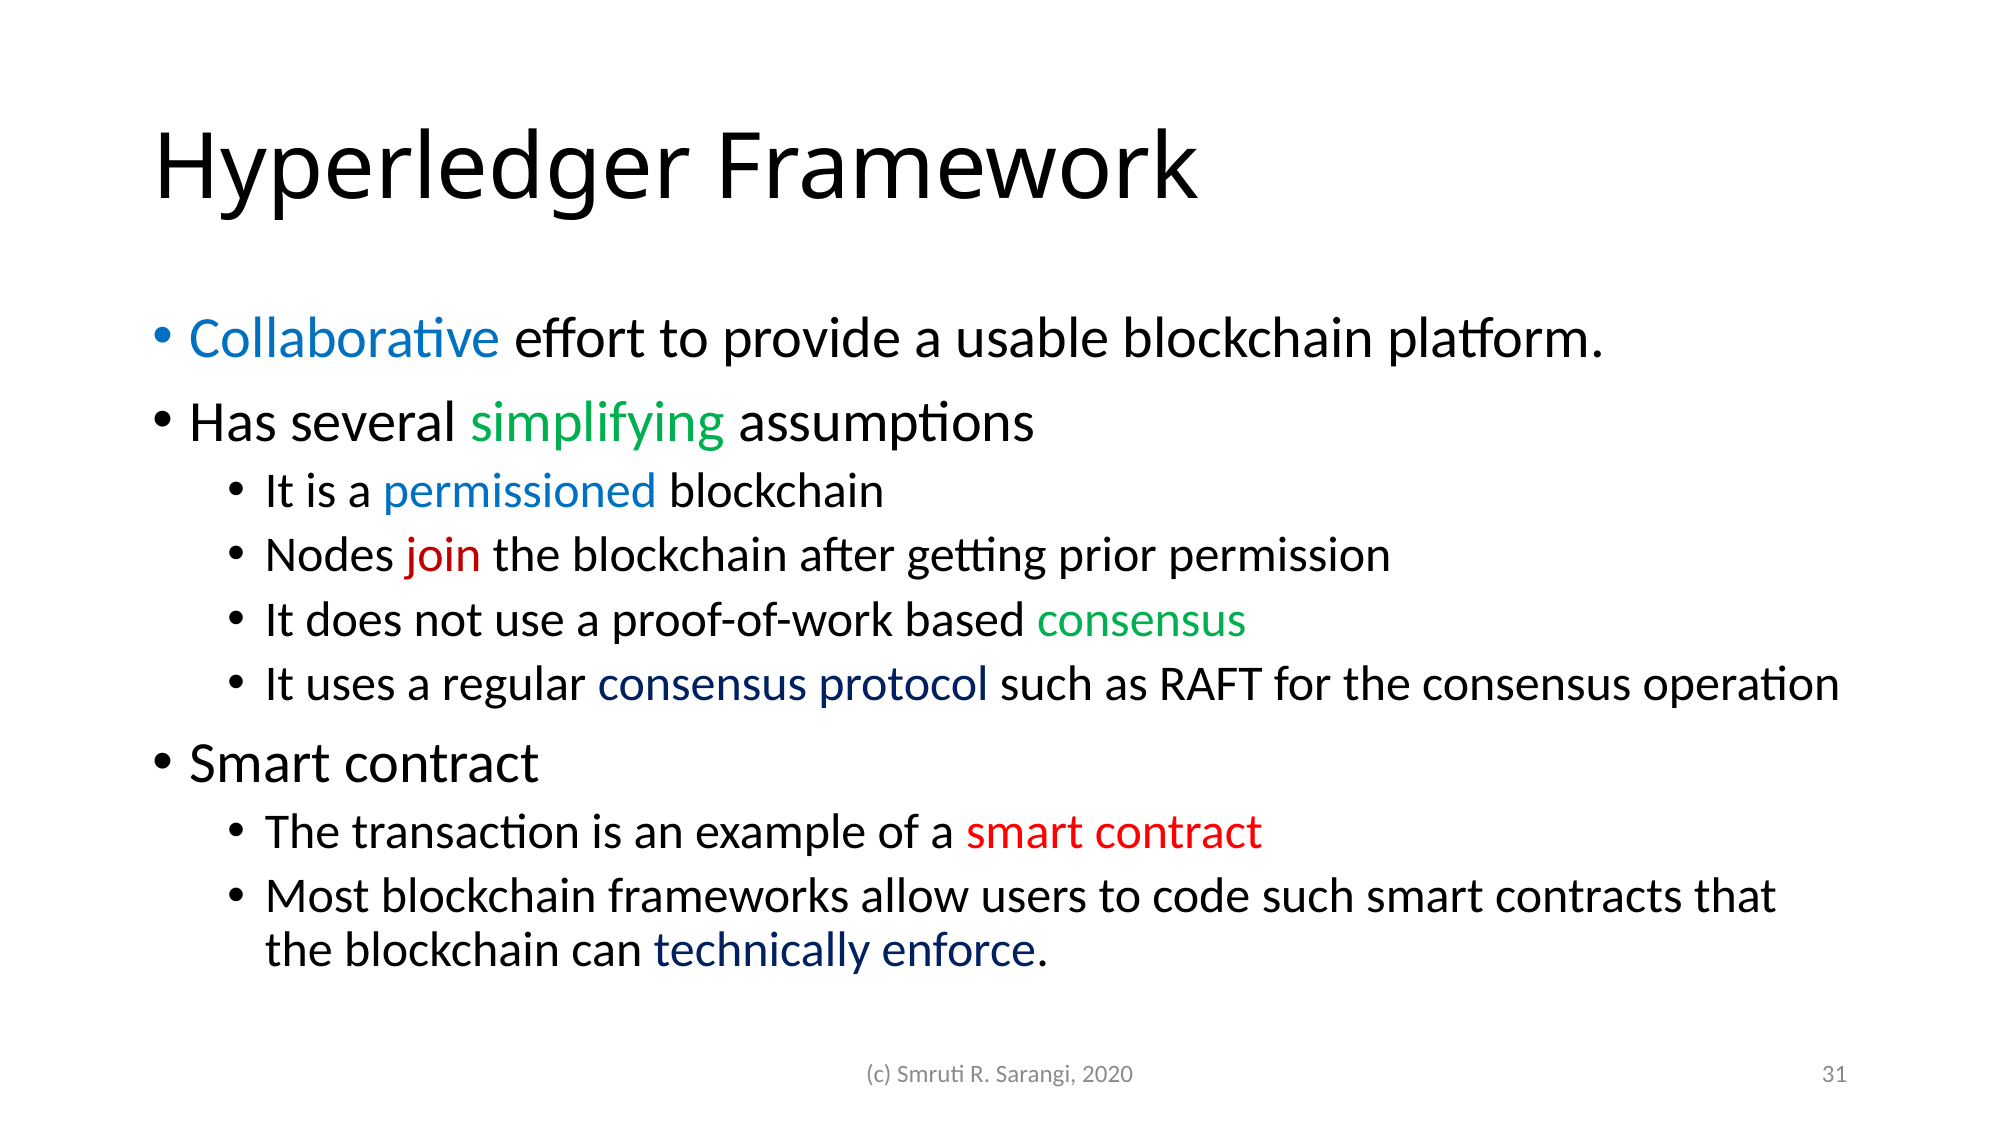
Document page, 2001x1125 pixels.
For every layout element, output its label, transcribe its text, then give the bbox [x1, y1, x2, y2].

title Hyperledger Framework [137, 59, 1863, 278]
footer (c) Smruti R. Sarangi, 2020 [662, 1042, 1338, 1103]
slide_number 31 [1412, 1042, 1863, 1103]
list Collaborative effort to provide a usable blockchain platform. Has several simplifying assumptions It is a permissioned blockchain Nodes join the blockchain after getting prior permission It does not use a proof-of-work based consensus It uses a regular consensus protocol such as RAFT for the consensus operation Smart contract The transaction is an example of a smart contract Most blockchain frameworks allow users to code such smart contracts that the blockchain can technically enforce. [137, 299, 1863, 1014]
